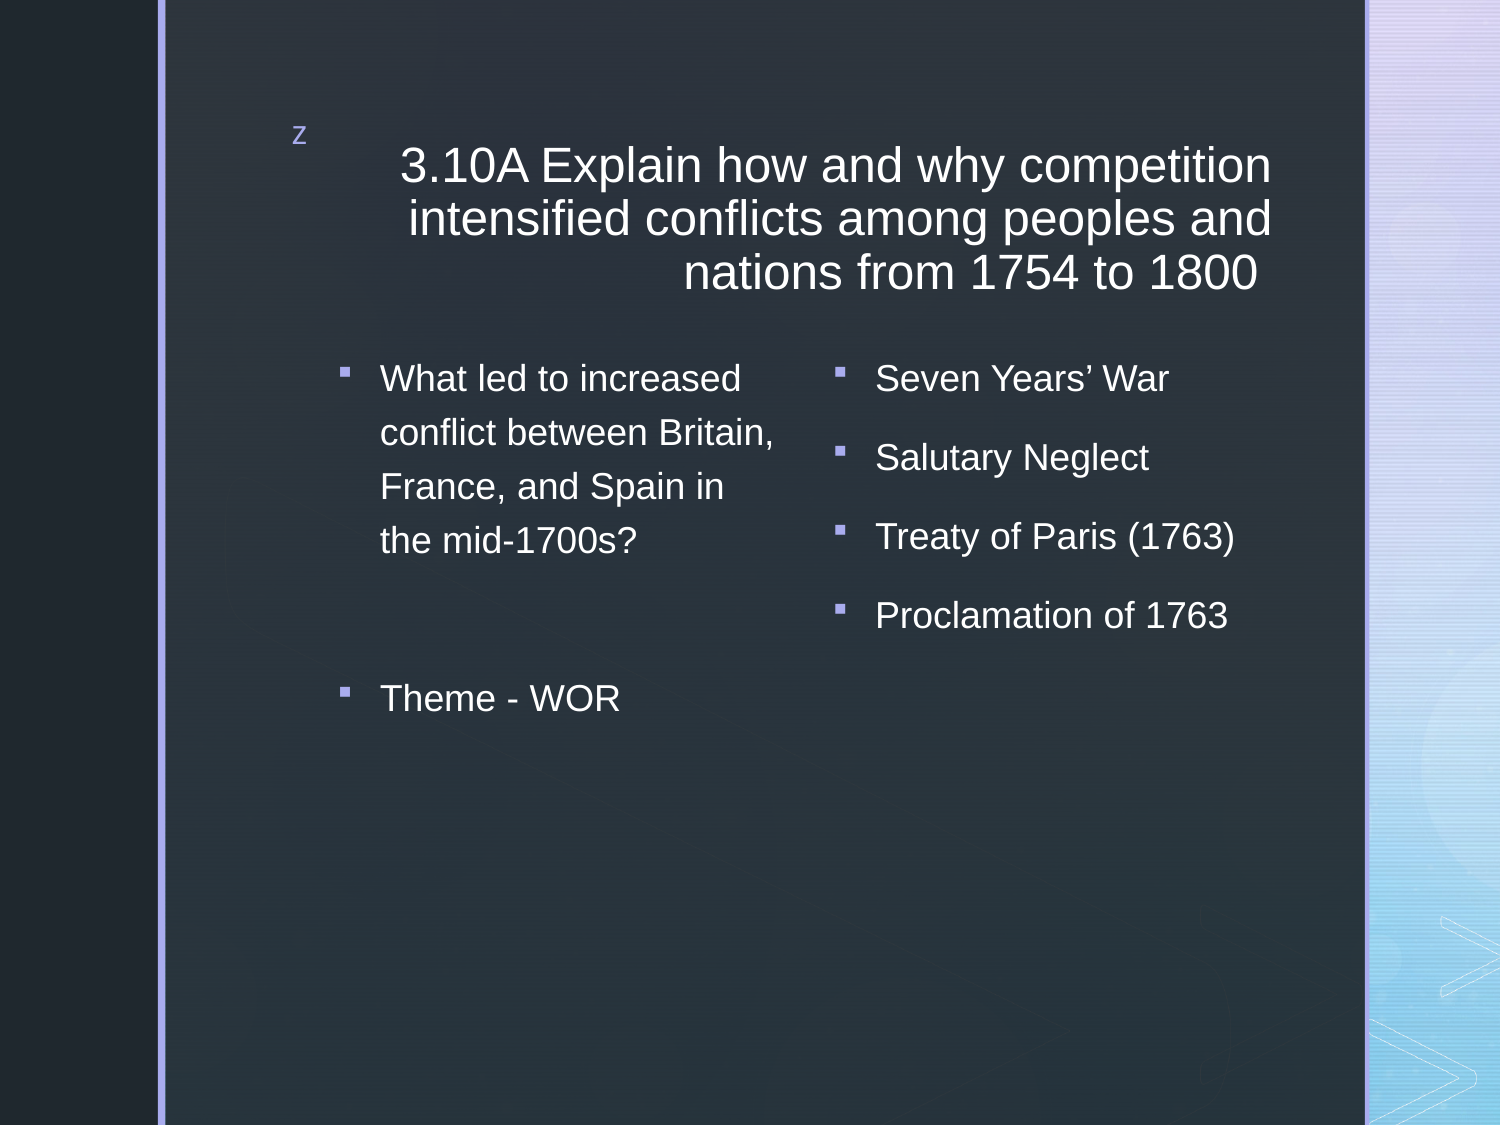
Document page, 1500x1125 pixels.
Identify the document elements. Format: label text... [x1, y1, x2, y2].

list Seven Years’ War Salutary Neglect Treaty of Paris (1763) Proclamation of 1763 [817, 337, 1287, 993]
picture [1370, 0, 1500, 1125]
list What led to increased conflict between Britain, France, and Spain in the mid-1700s? Theme - WOR [322, 337, 791, 993]
title 3.10A Explain how and why competition intensified conflicts among peoples and nations from 1754 to 1800 [321, 132, 1287, 310]
